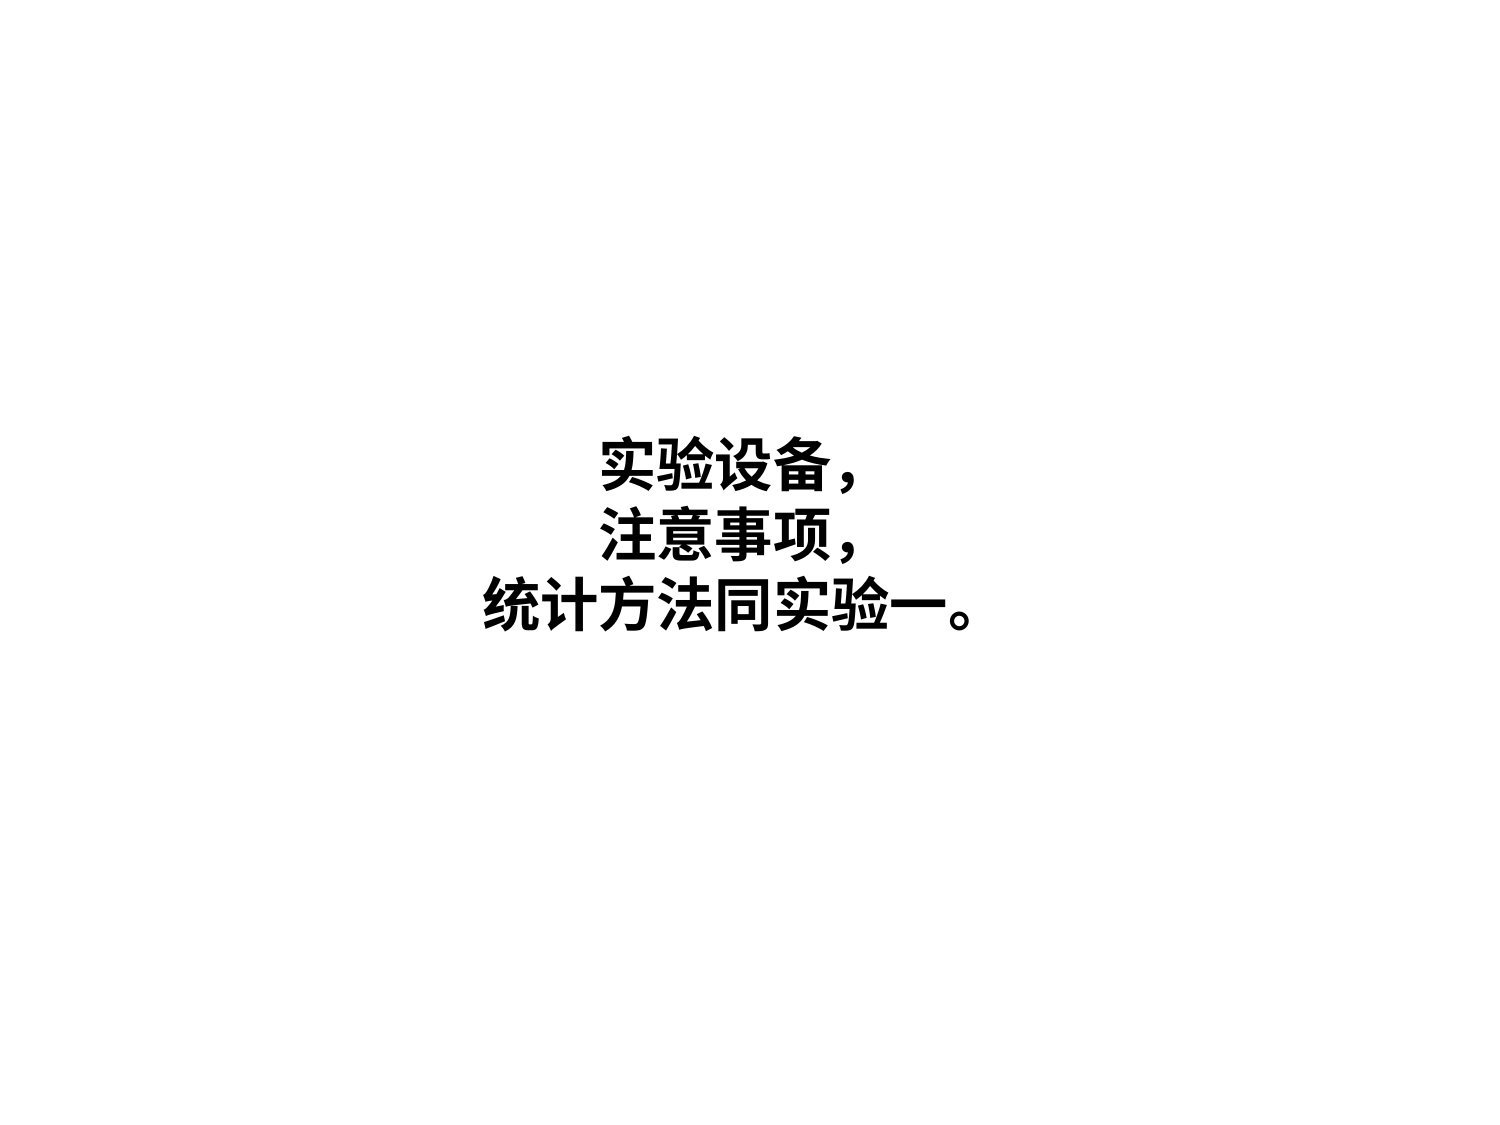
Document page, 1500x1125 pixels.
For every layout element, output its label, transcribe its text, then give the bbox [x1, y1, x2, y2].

text_box 实验设备， 注意事项， 统计方法同实验一。 [75, 301, 1414, 765]
